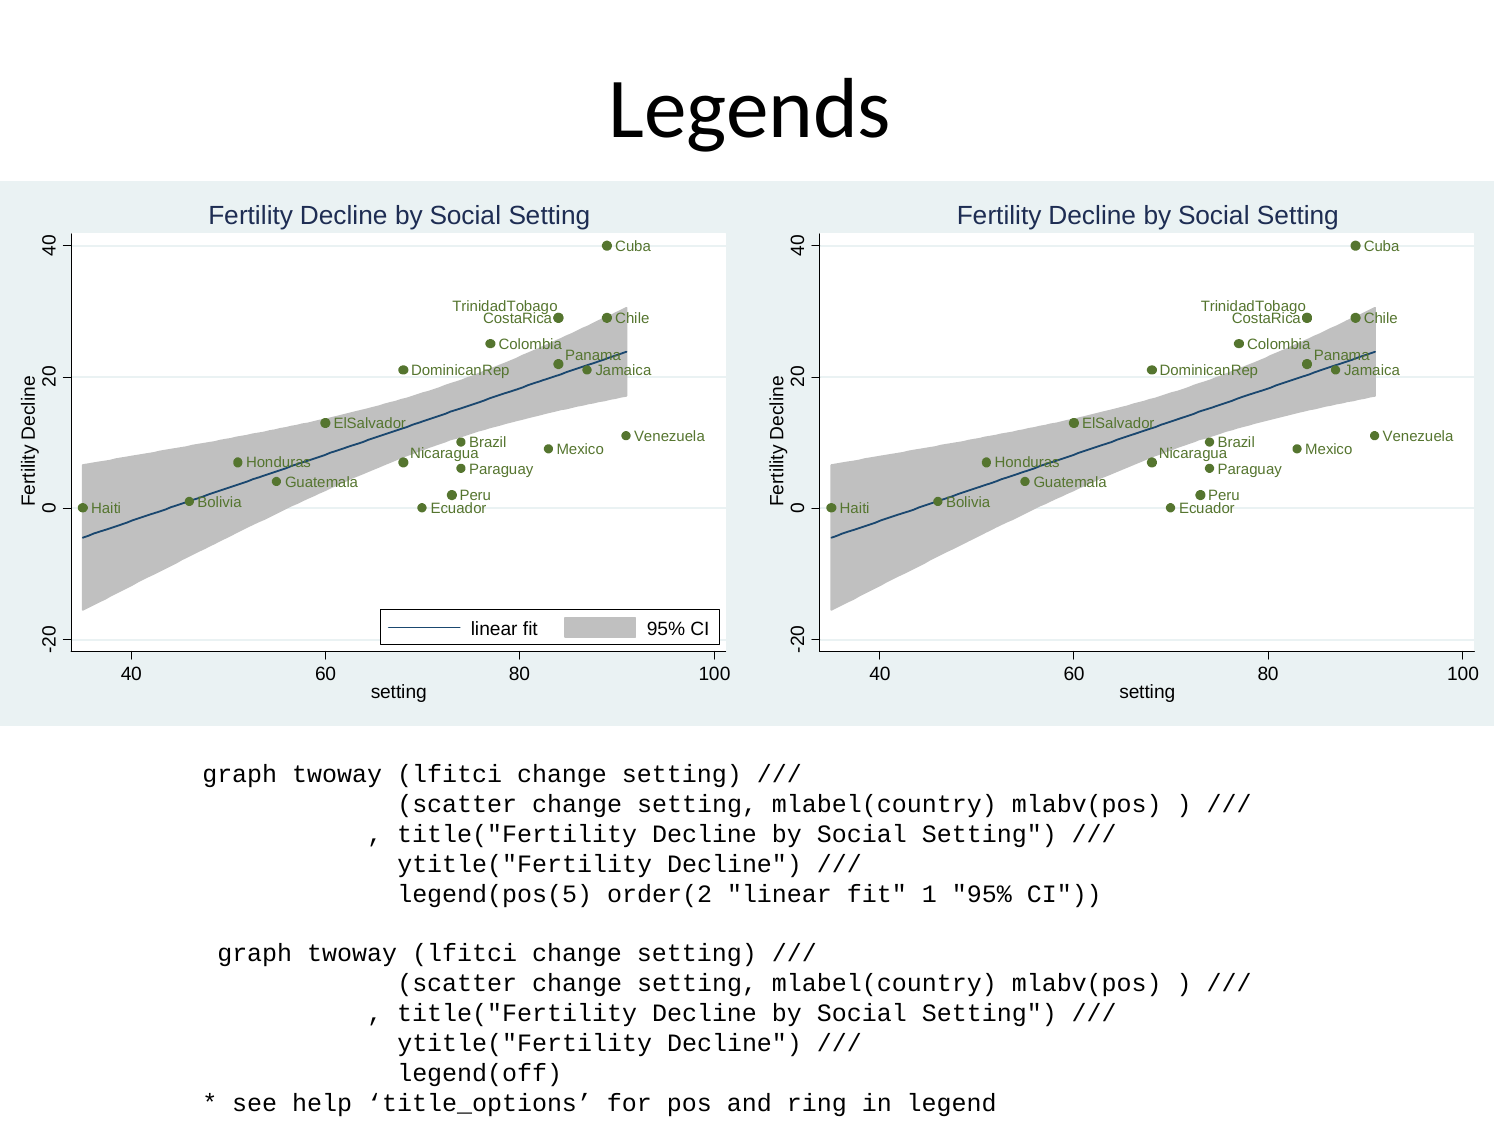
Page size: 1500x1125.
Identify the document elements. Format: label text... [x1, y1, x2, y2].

text_box graph twoway (lfitci change setting) /// (scatter change setting, mlabel(country) mlabv(pos) ) /// , title("Fertility Decline by Social Setting") /// ytitle("Fertility Decline") /// legend(pos(5) order(2 "linear fit" 1 "95% CI")) graph twoway (lfitci change setting) /// (scatter change setting, mlabel(country) mlabv(pos) ) /// , title("Fertility Decline by Social Setting") /// ytitle("Fertility Decline") /// legend(off) * see help ‘title_options’ for pos and ring in legend [187, 749, 1436, 1125]
picture [0, 174, 1500, 733]
title Legends [75, 45, 1425, 163]
